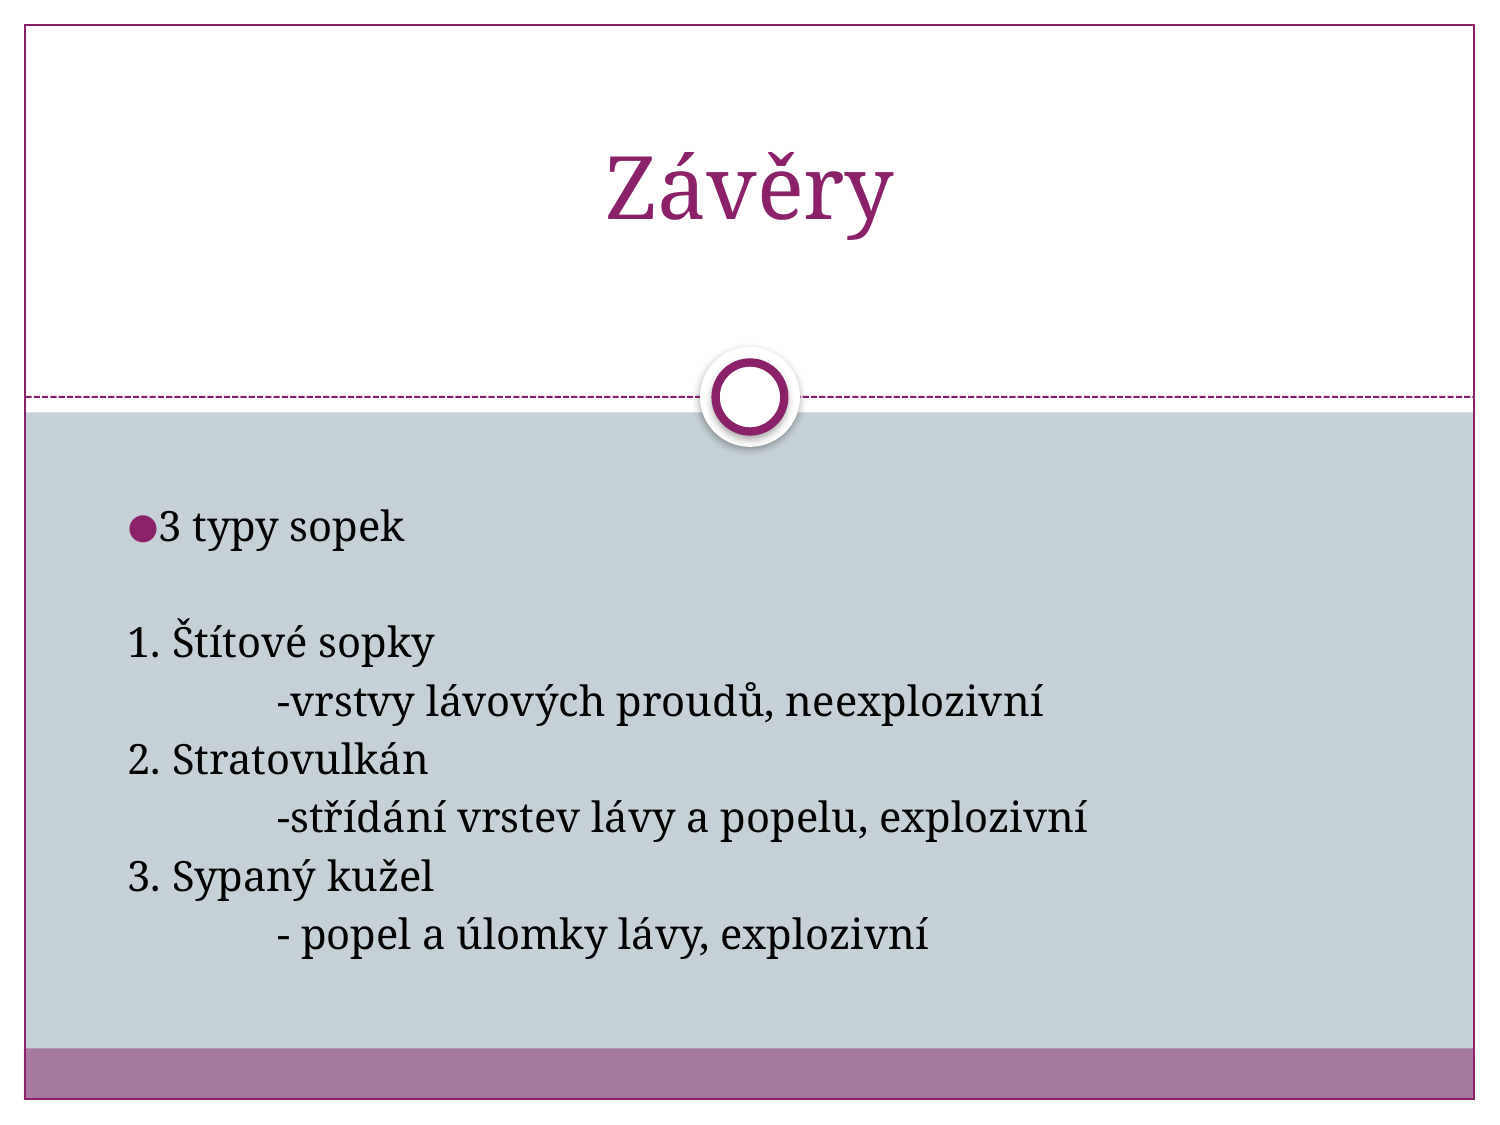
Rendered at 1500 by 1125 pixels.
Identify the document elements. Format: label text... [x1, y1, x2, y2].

title Závěry [112, 62, 1388, 350]
subtitle 3 typy sopek 1. Štítové sopky -vrstvy lávových proudů, neexplozivní 2. Stratovulkán -střídání vrstev lávy a popelu, explozivní 3. Sypaný kužel - popel a úlomky lávy, explozivní [112, 491, 1388, 1019]
